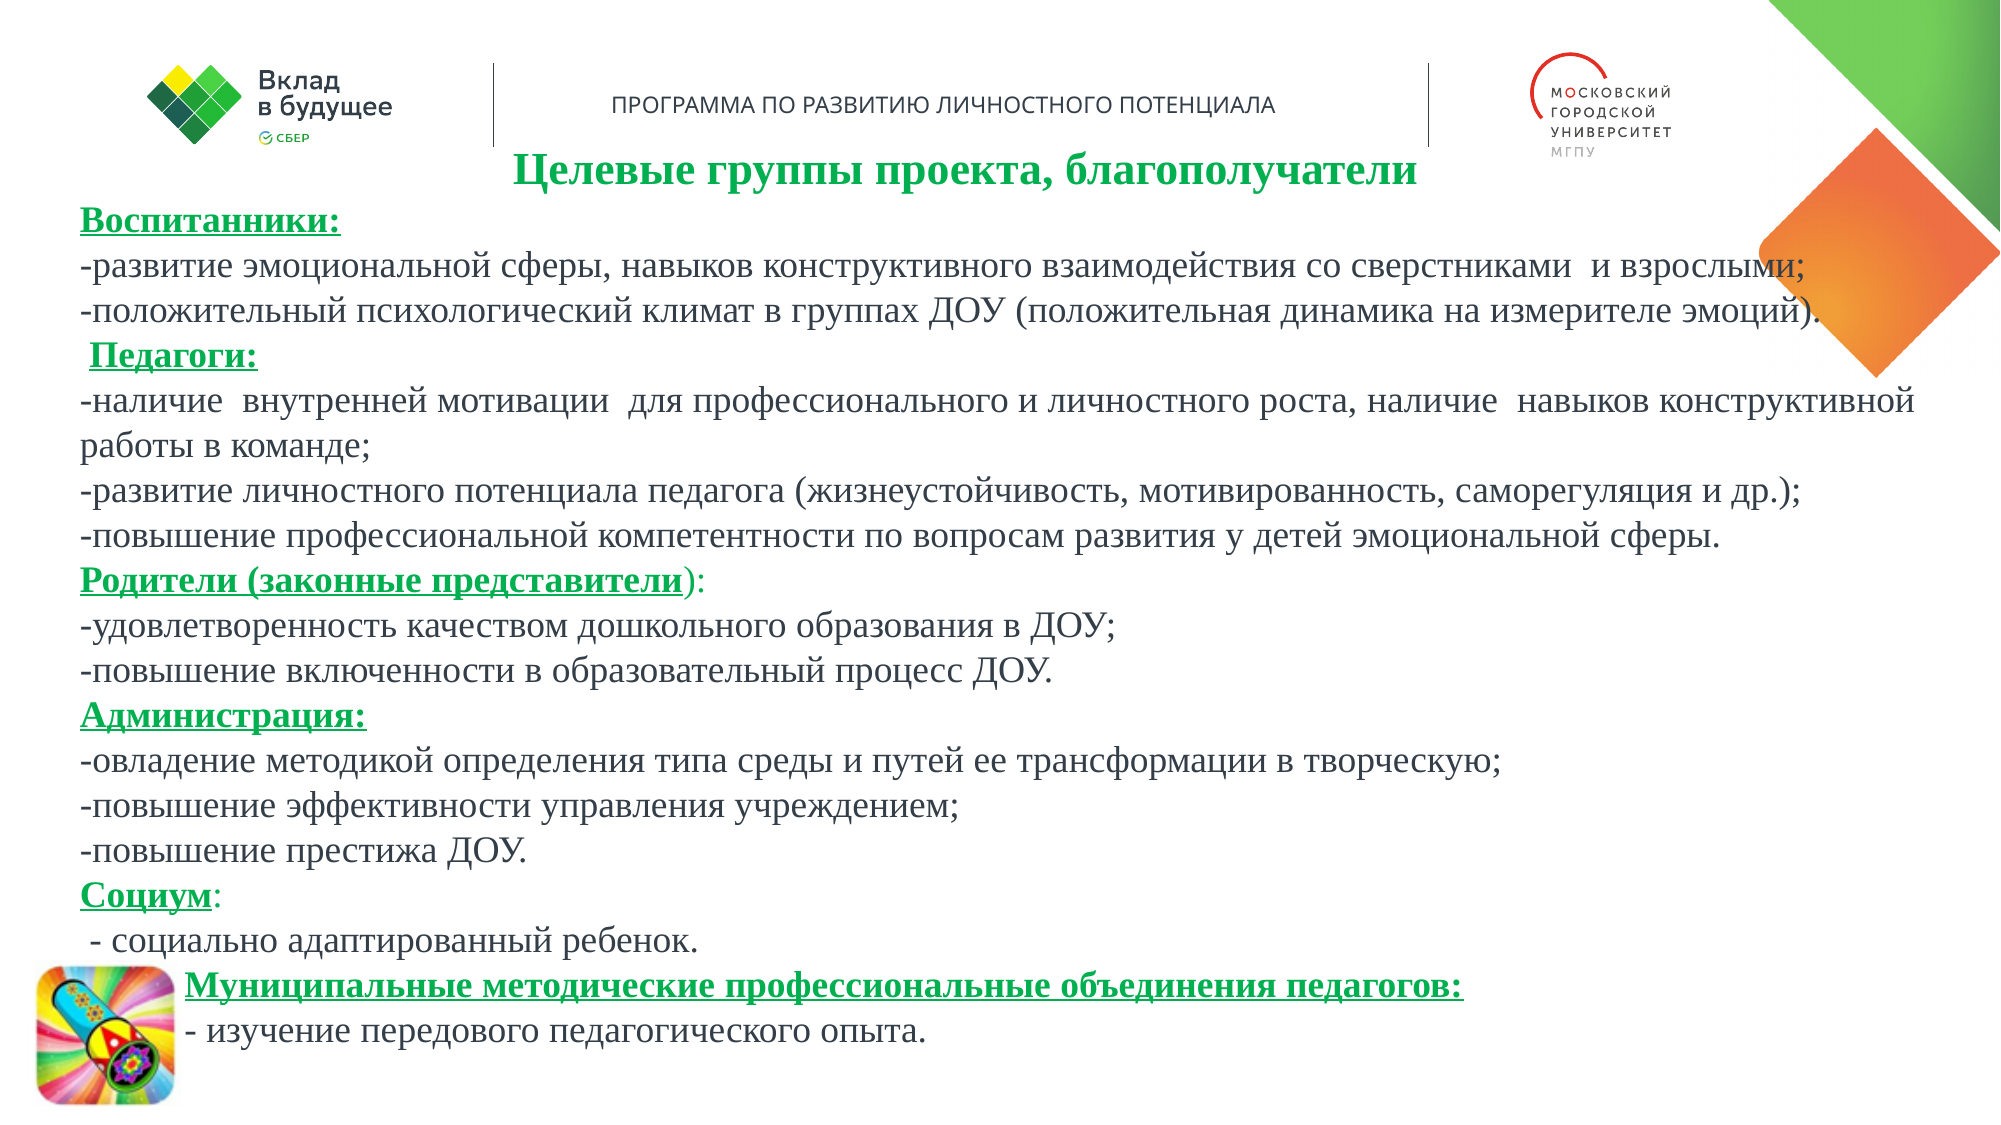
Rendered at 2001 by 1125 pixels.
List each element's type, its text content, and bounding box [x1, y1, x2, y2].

picture [1757, 0, 2000, 380]
picture [1530, 52, 1671, 157]
text_box Целевые группы проекта, благополучатели [498, 131, 1434, 202]
picture [25, 960, 185, 1110]
text_box Воспитанники: -развитие эмоциональной сферы, навыков конструктивного взаимодействия со сверстниками и взрослыми; -положительный психологический климат в группах ДОУ (положительная динамика на измерителе эмоций). Педагоги: -наличие внутренней мотивации для профессионального и личностного роста, наличие навыков конструктивной работы в команде; -развитие личностного потенциала педагога (жизнеустойчивость, мотивированность, саморегуляция и др.); -повышение профессиональной компетентности по вопросам развития у детей эмоциональной сферы. Родители (законные представители): -удовлетворенность качеством дошкольного образования в ДОУ; -повышение включенности в образовательный процесс ДОУ. Администрация: -овладение методикой определения типа среды и путей ее трансформации в творческую; -повышение эффективности управления учреждением; -повышение престижа ДОУ. Социум: - социально адаптированный ребенок. Муниципальные методические профессиональные объединения педагогов: - изучение передового педагогического опыта. [79, 184, 1965, 1094]
picture [147, 65, 392, 145]
